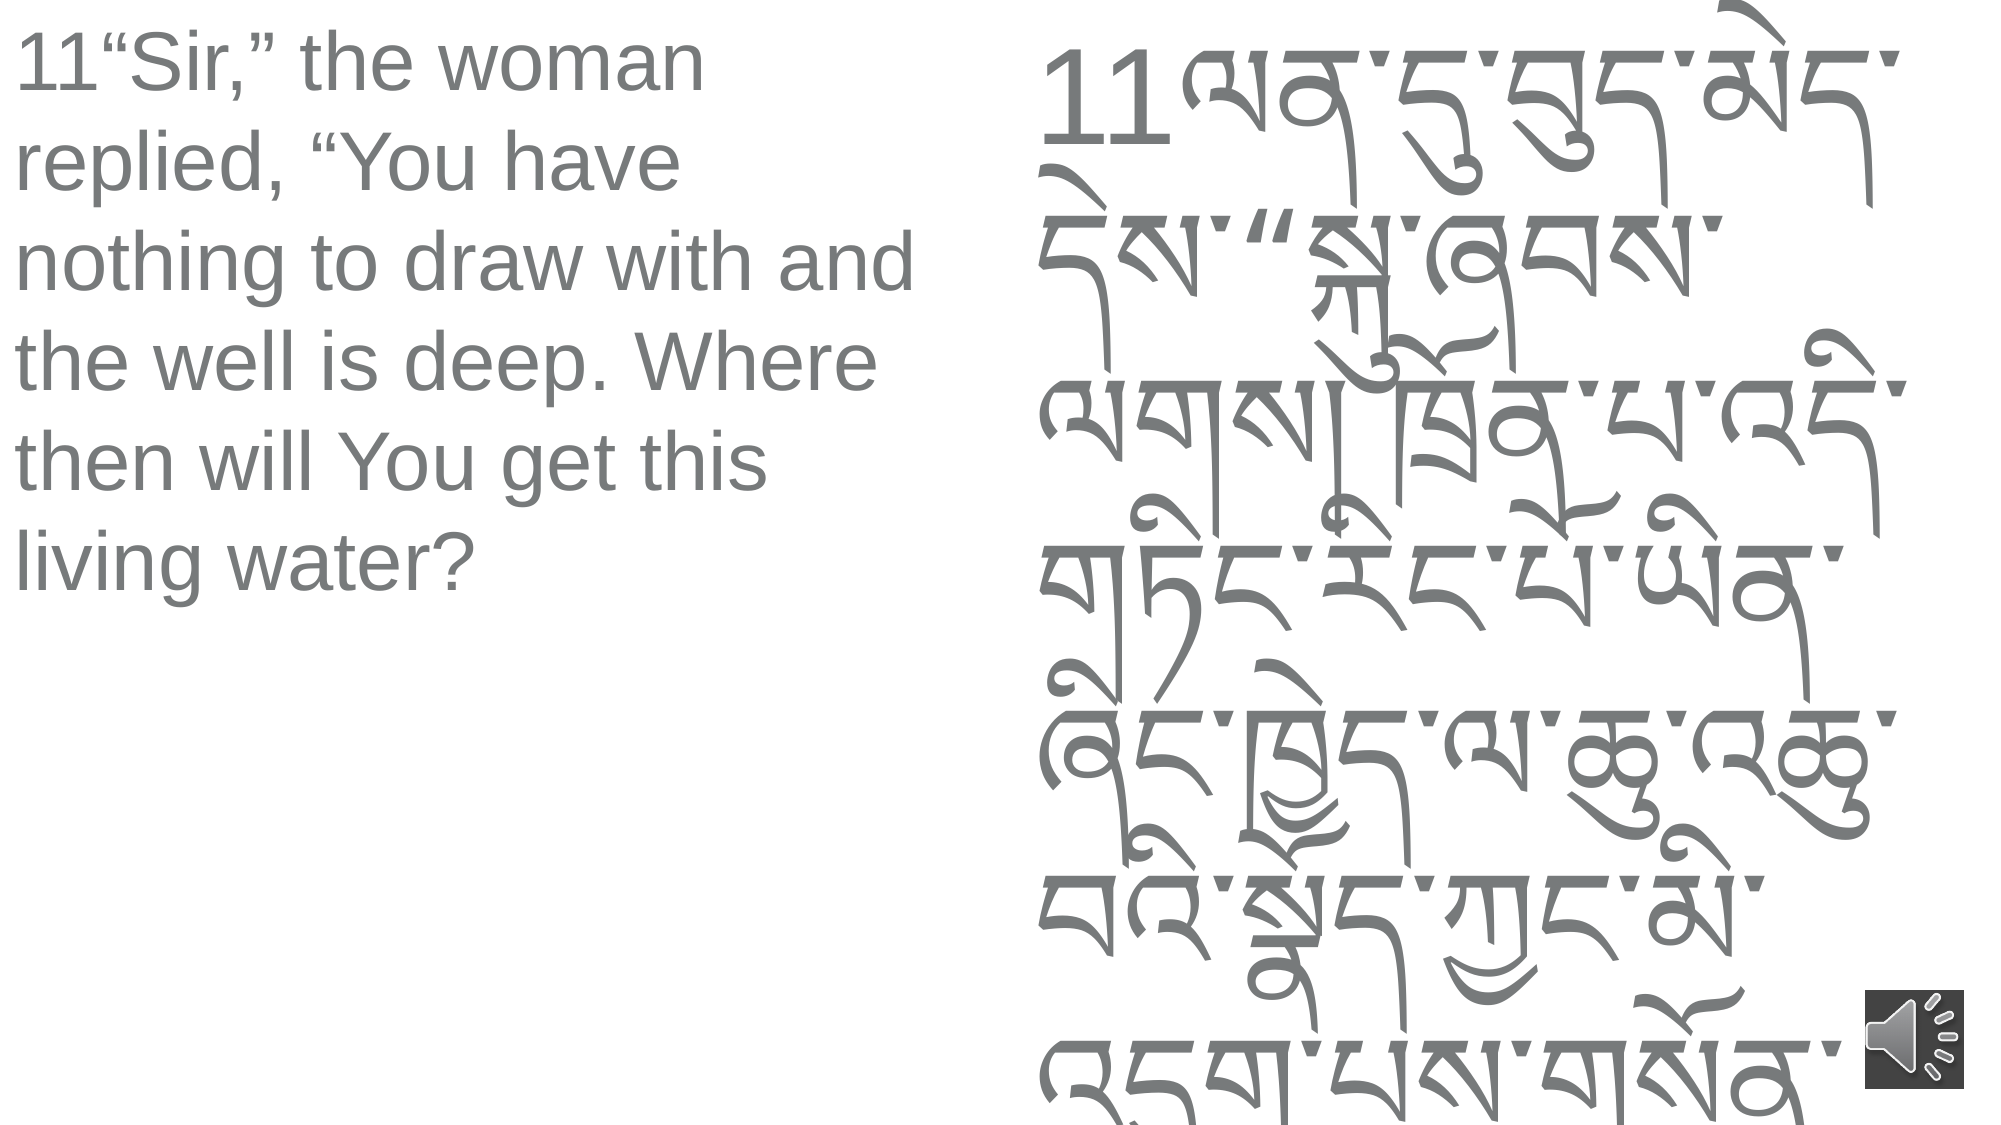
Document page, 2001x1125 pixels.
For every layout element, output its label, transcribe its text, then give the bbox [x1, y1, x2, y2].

text_box 11ལན་དུ་བུད་མེད་དེས་“སྐུ་ཞབས་ལགས། ཁྲོན་པ་འདི་གཏིང་རིང་པོ་ཡིན་ཞིང་ཁྱེད་ལ་ཆུ་འཆུ་བའི་སྣོད་ཀྱང་མི་འདུག་པས་གསོན་པའི་ཆུ་དེ་གང་ནས་ལེན། [1019, 0, 2000, 1125]
picture [1864, 989, 1965, 1090]
text_box 11“Sir,” the woman replied, “You have nothing to draw with and the well is deep. Where then will You get this living water? [0, 0, 981, 1125]
